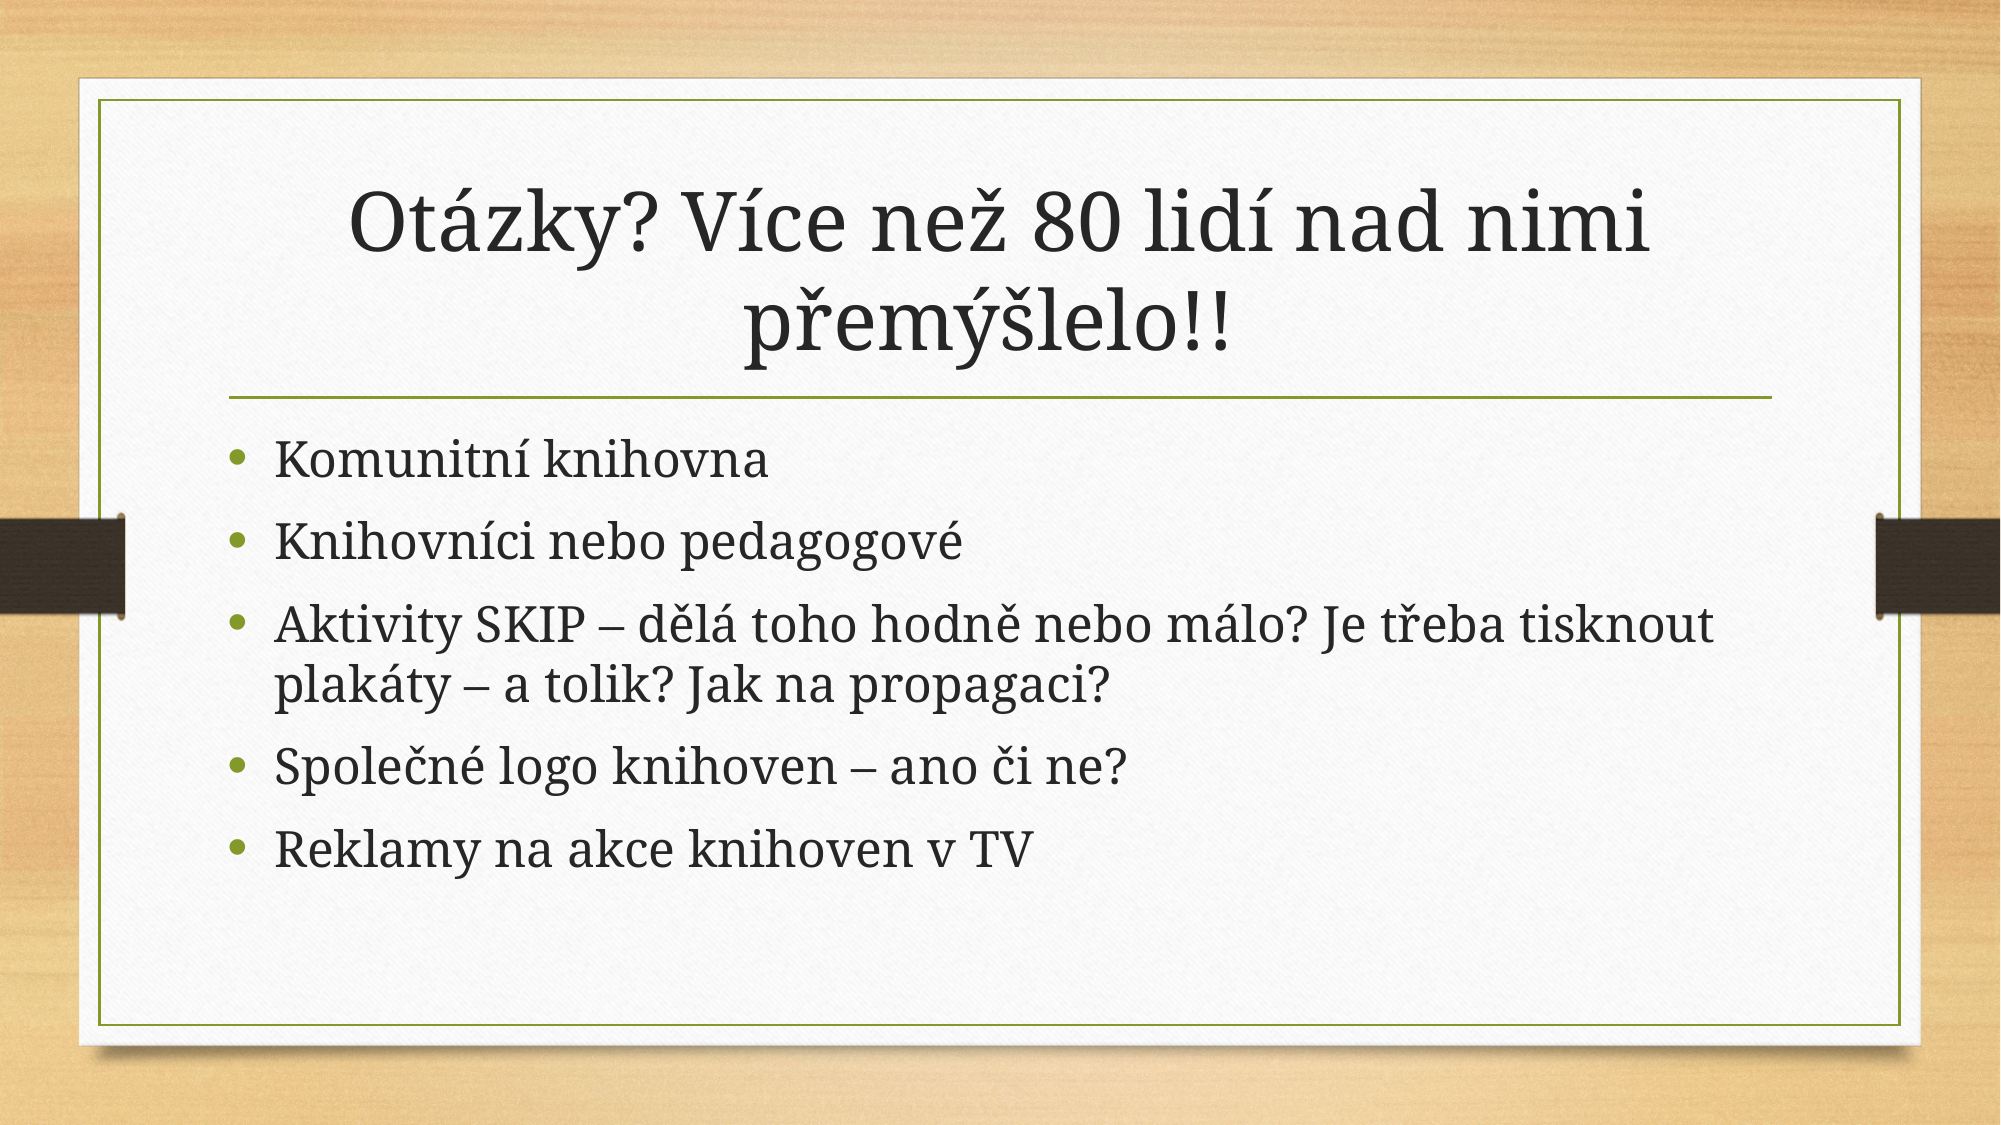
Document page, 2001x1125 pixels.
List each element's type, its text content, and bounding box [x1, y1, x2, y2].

picture [0, 0, 2001, 1125]
list Komunitní knihovna Knihovníci nebo pedagogové Aktivity SKIP – dělá toho hodně nebo málo? Je třeba tisknout plakáty – a tolik? Jak na propagaci? Společné logo knihoven – ano či ne? Reklamy na akce knihoven v TV [212, 419, 1788, 964]
title Otázky? Více než 80 lidí nad nimi přemýšlelo!! [212, 161, 1788, 375]
